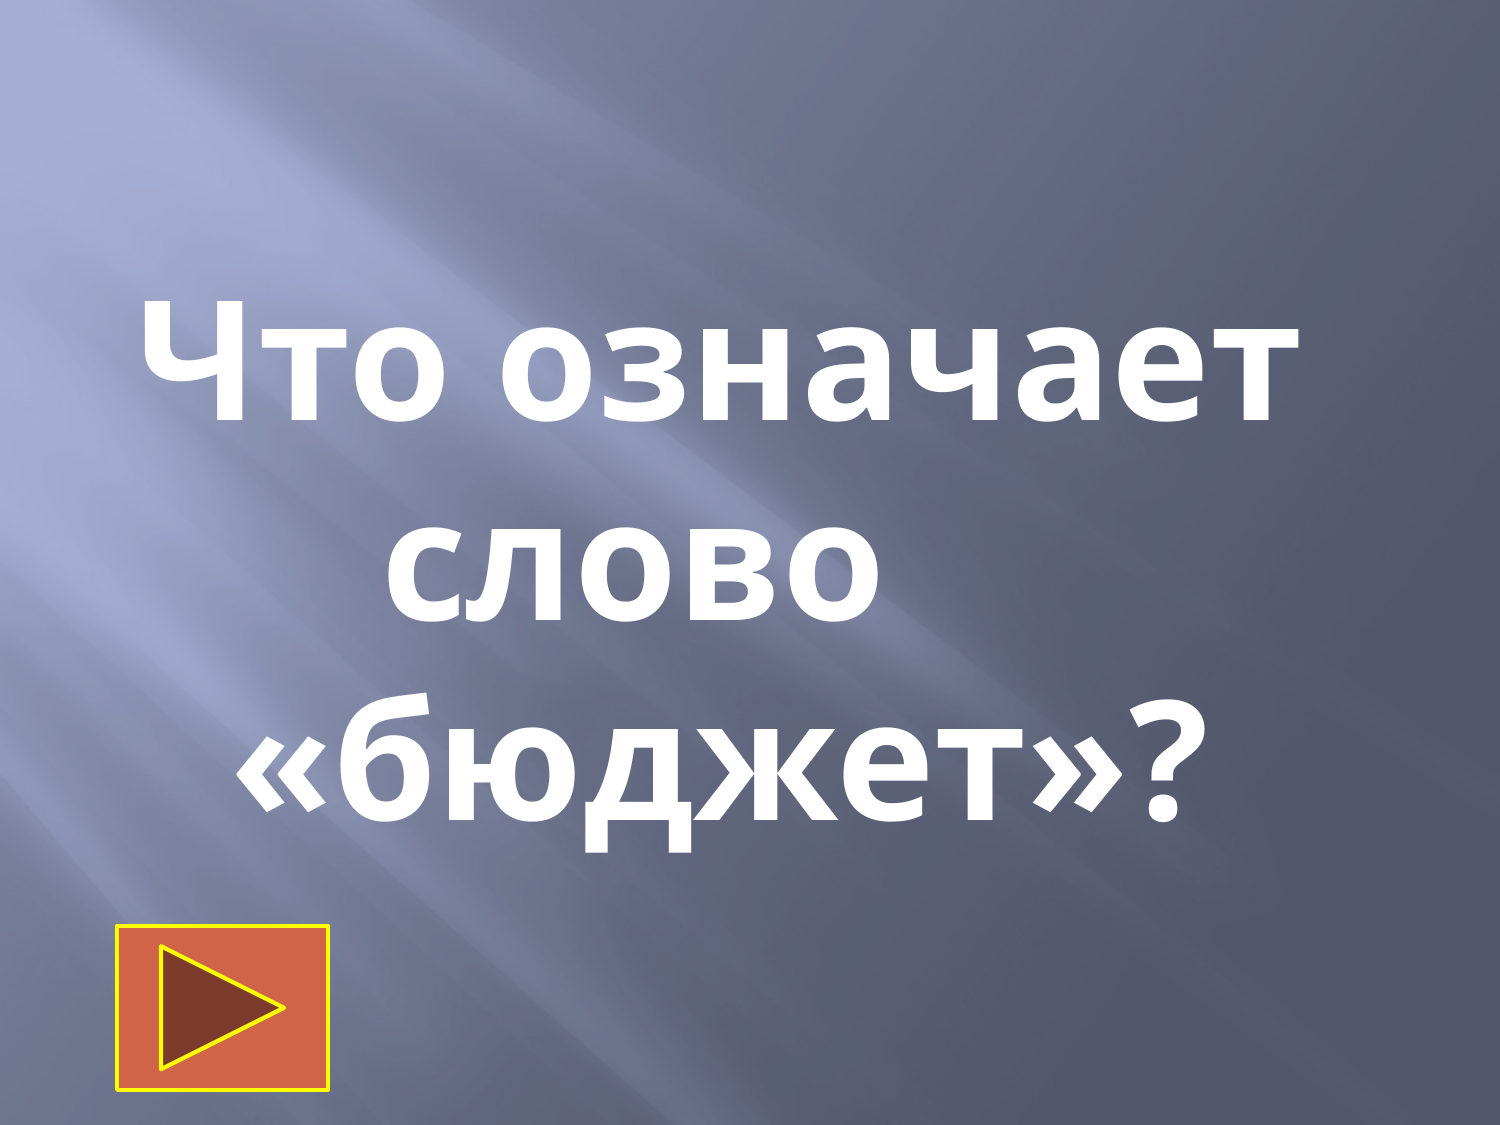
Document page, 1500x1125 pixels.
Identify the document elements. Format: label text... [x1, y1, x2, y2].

text_box [115, 924, 330, 1092]
text_box Что означает слово «бюджет»? [46, 46, 1394, 862]
